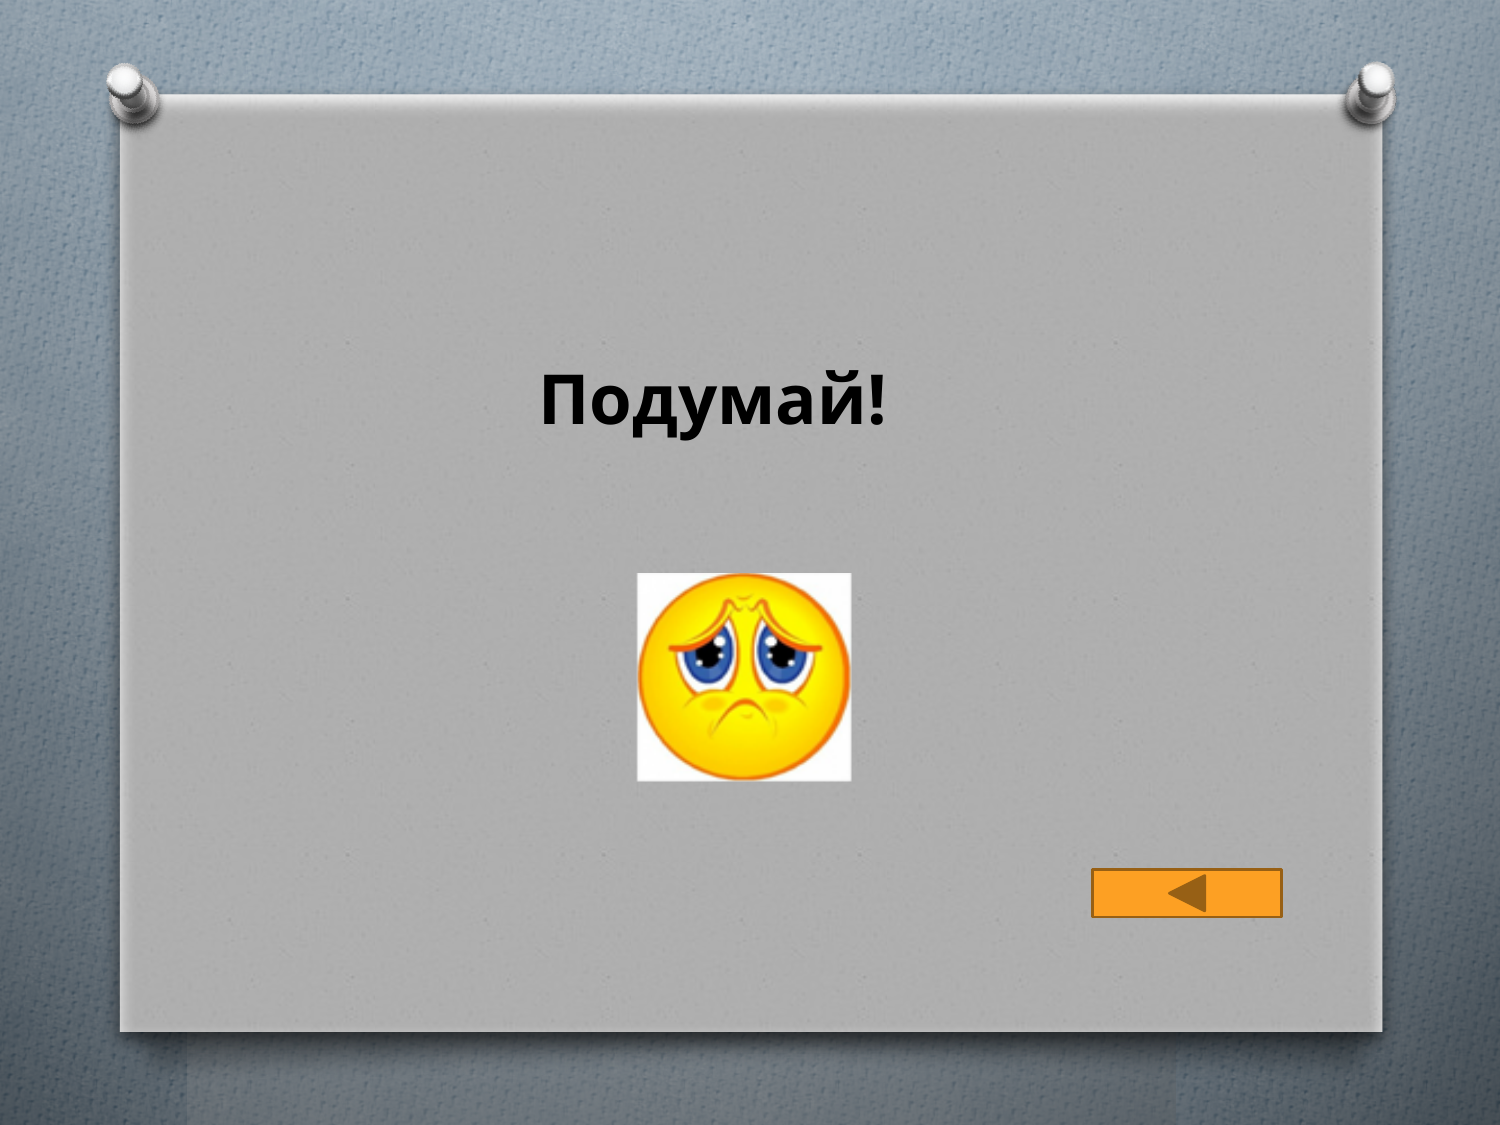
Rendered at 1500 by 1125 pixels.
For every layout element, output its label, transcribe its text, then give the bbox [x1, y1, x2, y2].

text_box [1091, 868, 1283, 918]
picture [550, 572, 918, 789]
picture [75, 29, 198, 153]
picture [1317, 35, 1439, 156]
list Подумай! [523, 347, 916, 466]
